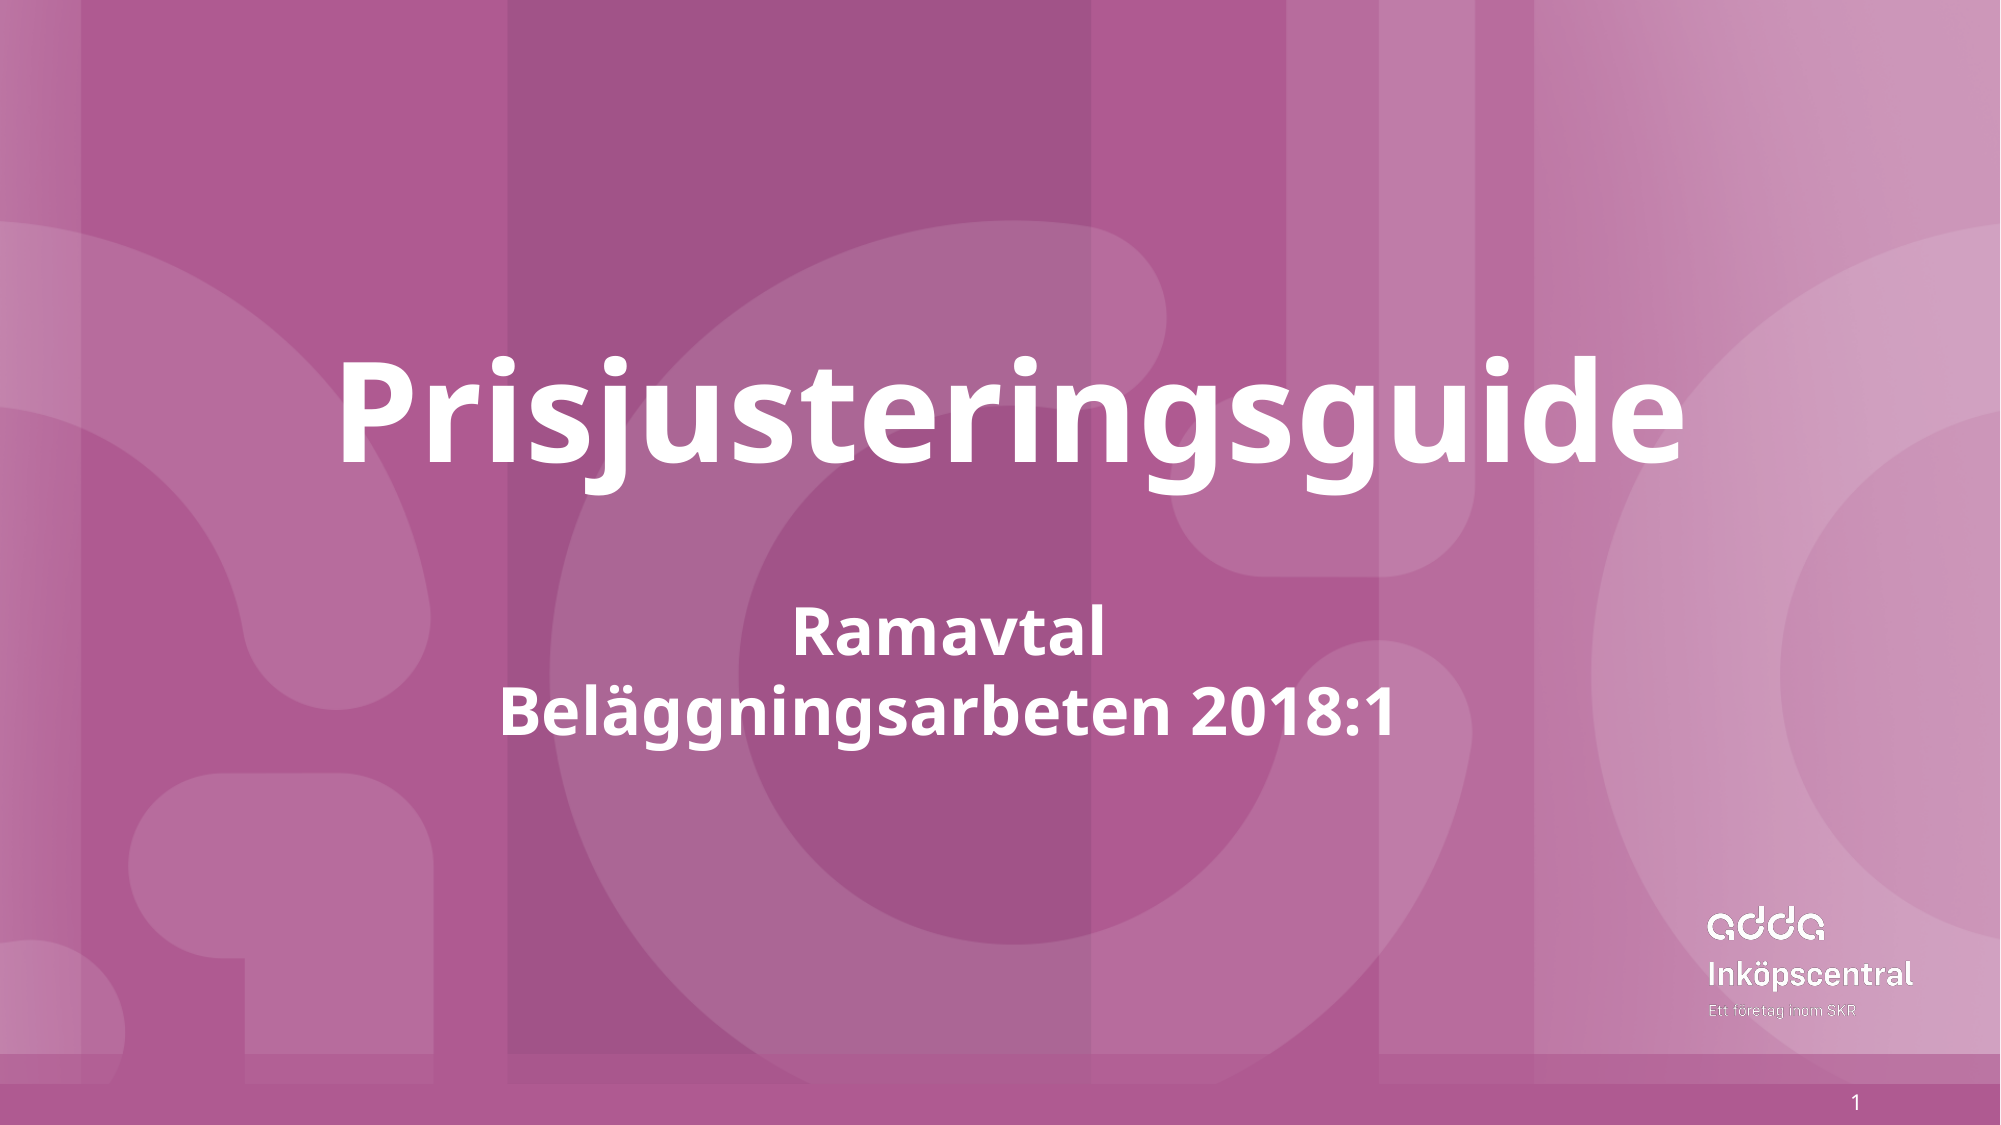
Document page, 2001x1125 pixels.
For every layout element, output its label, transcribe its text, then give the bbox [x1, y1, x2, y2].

picture [0, 0, 2001, 1125]
title Prisjusteringsguide [194, 184, 1863, 493]
slide_number 1 [1412, 1082, 1863, 1125]
subtitle Ramavtal Beläggningsarbeten 2018:1 [194, 589, 1705, 741]
